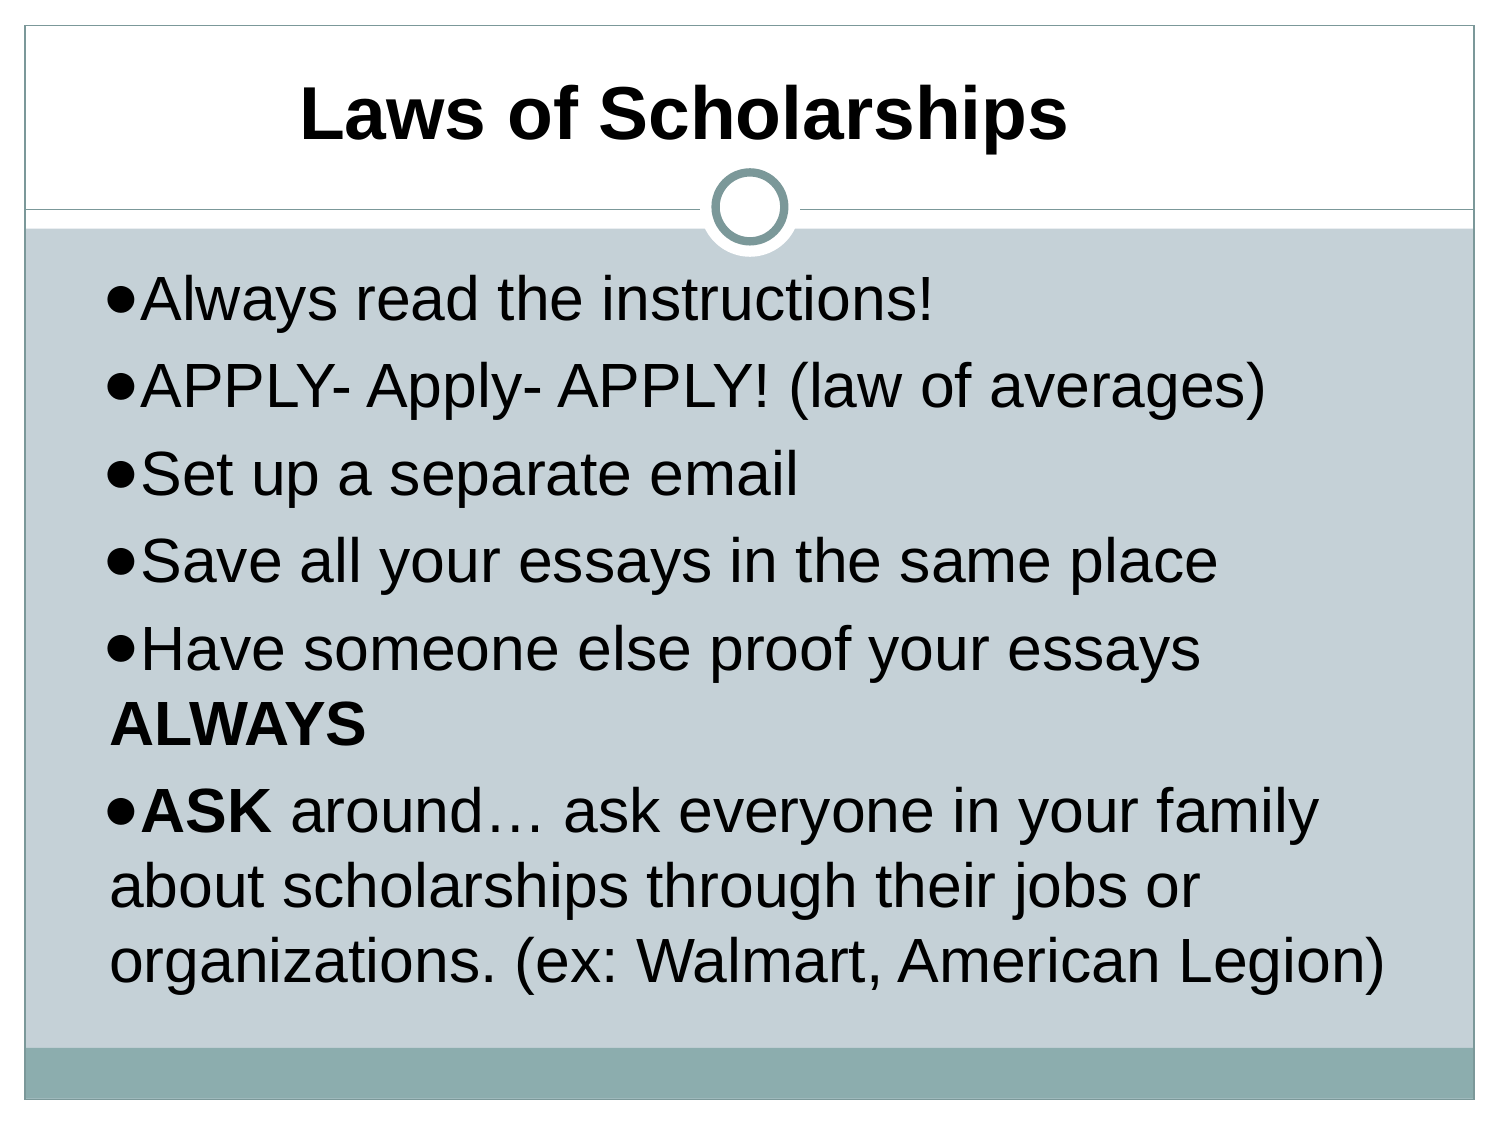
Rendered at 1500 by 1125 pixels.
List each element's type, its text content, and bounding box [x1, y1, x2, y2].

list Always read the instructions! APPLY- Apply- APPLY! (law of averages) Set up a separate email Save all your essays in the same place Have someone else proof your essays ALWAYS ASK around… ask everyone in your family about scholarships through their jobs or organizations. (ex: Walmart, American Legion) [49, 250, 1445, 1083]
title Laws of Scholarships [49, 37, 1450, 162]
